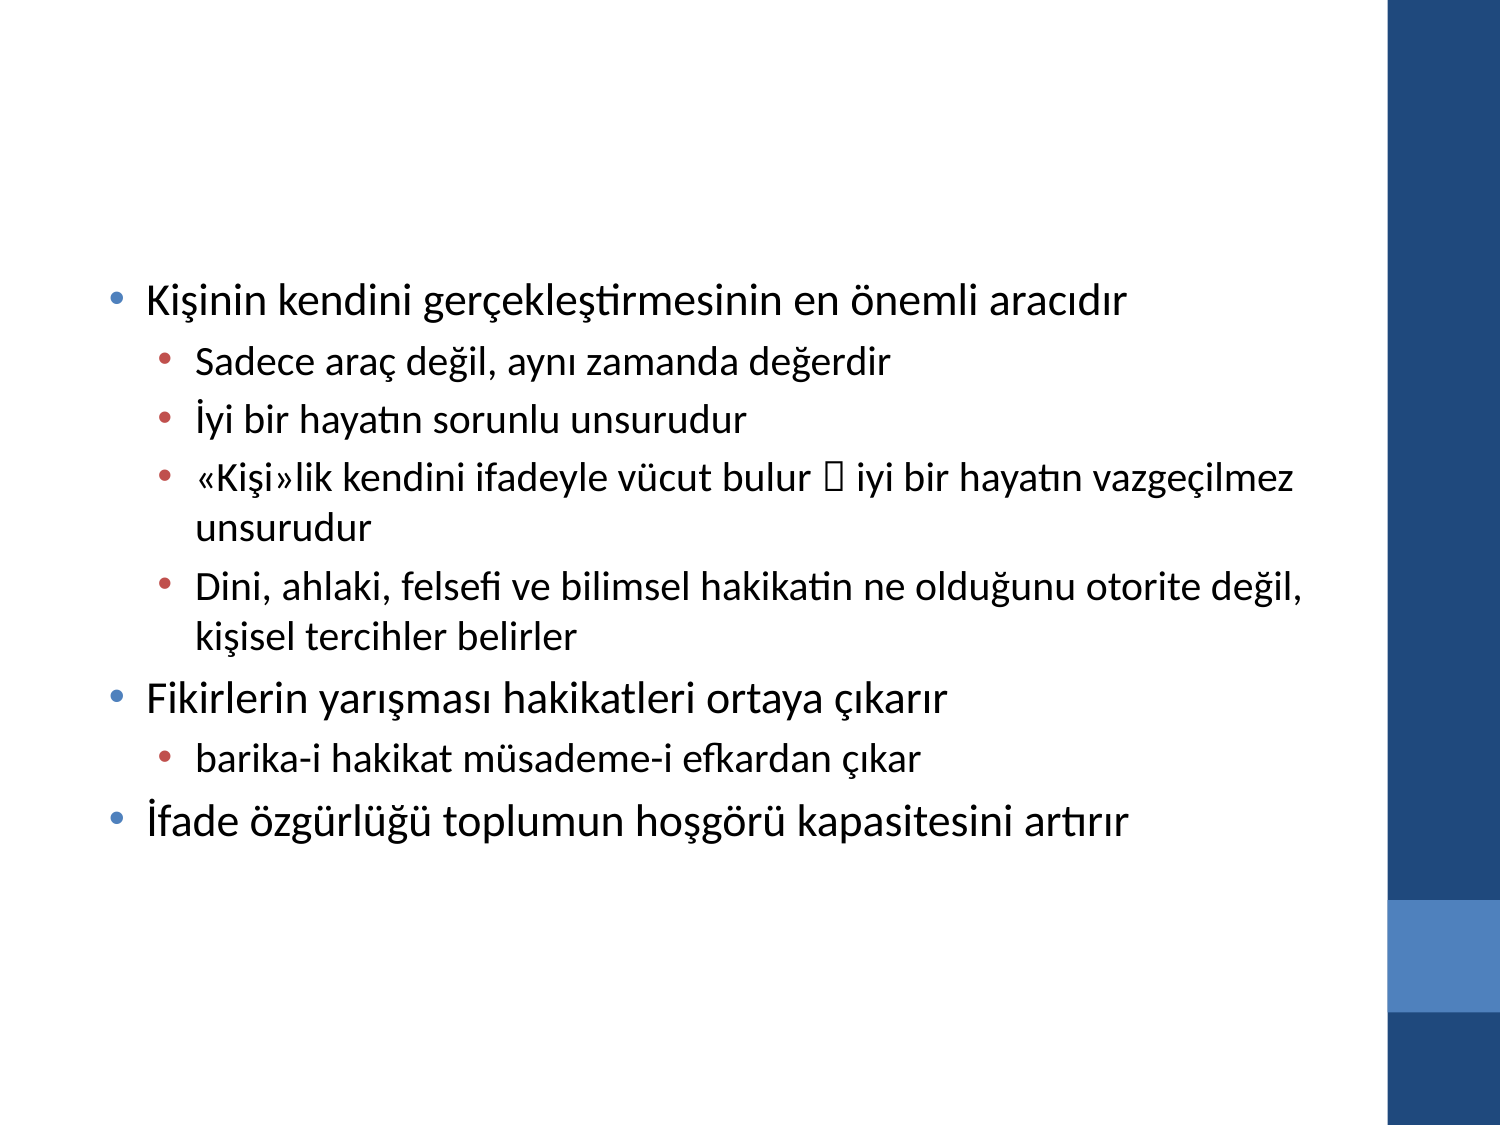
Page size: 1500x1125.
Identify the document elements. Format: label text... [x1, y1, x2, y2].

list Kişinin kendini gerçekleştirmesinin en önemli aracıdır Sadece araç değil, aynı zamanda değerdir İyi bir hayatın sorunlu unsurudur «Kişi»lik kendini ifadeyle vücut bulur  iyi bir hayatın vazgeçilmez unsurudur Dini, ahlaki, felsefi ve bilimsel hakikatin ne olduğunu otorite değil, kişisel tercihler belirler Fikirlerin yarışması hakikatleri ortaya çıkarır barika-i hakikat müsademe-i efkardan çıkar İfade özgürlüğü toplumun hoşgörü kapasitesini artırır [75, 262, 1325, 1050]
